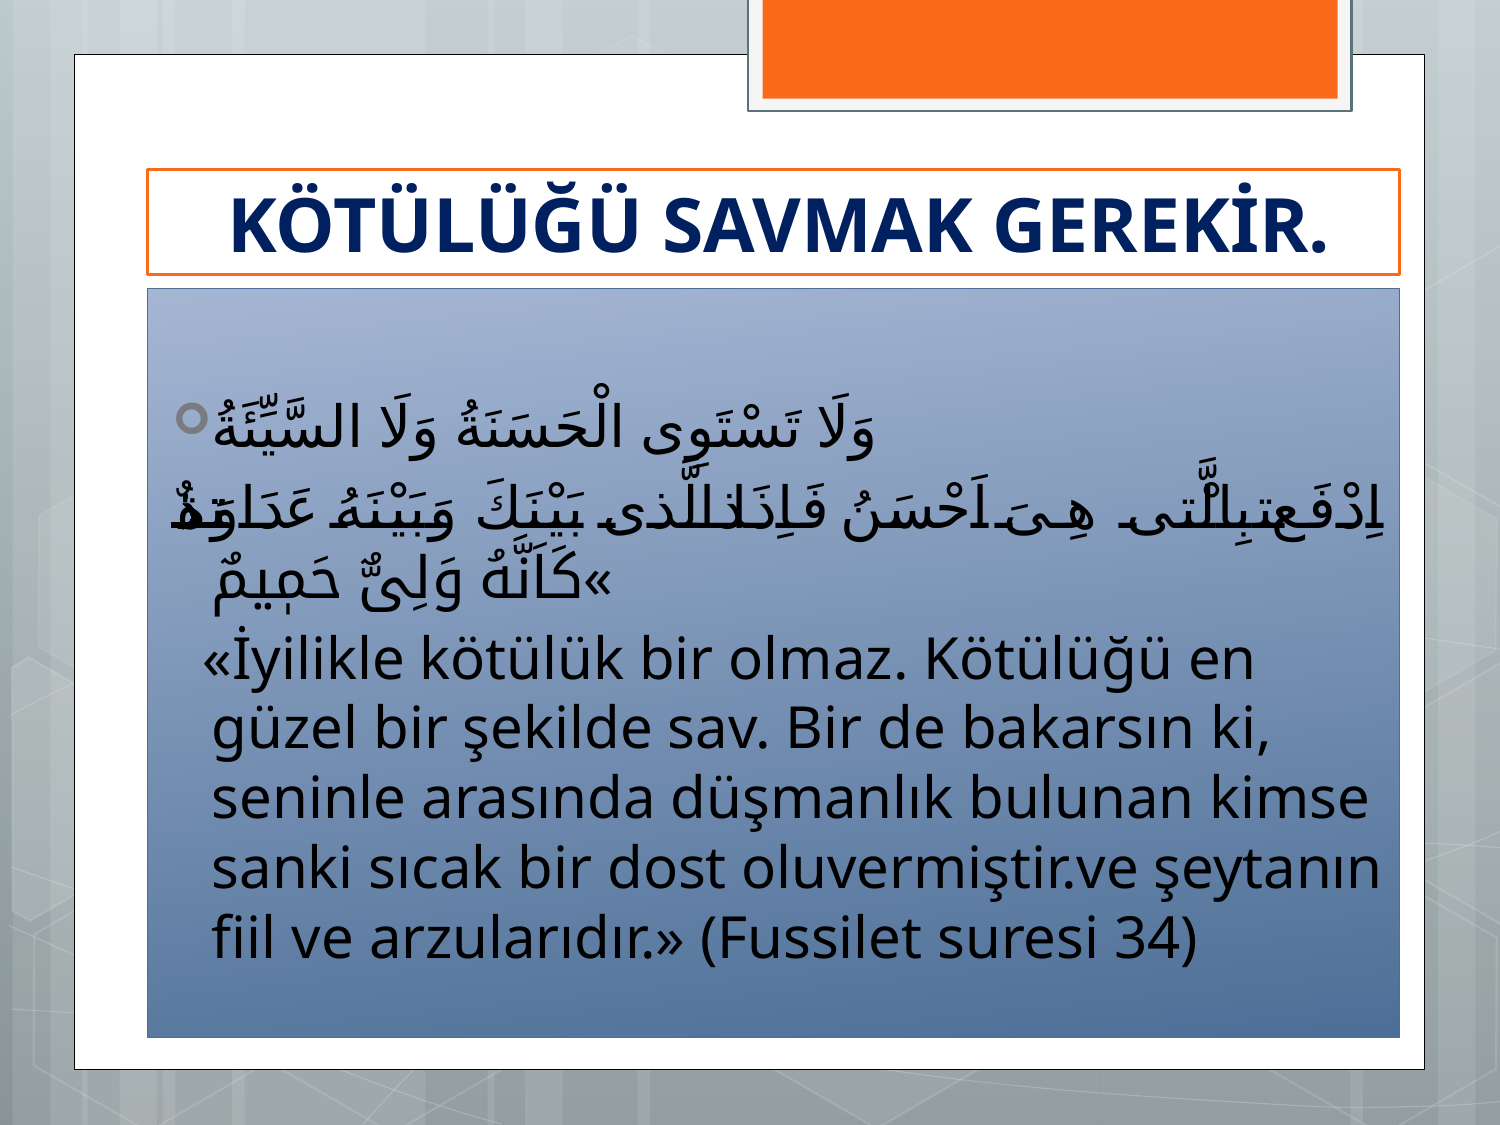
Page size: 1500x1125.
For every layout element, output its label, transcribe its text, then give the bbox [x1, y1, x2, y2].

list وَلَا تَسْتَوِى الْحَسَنَةُ وَلَا السَّيِّئَةُ اِدْفَعْ بِالَّتٖى هِىَ اَحْسَنُ فَاِذَا الَّذٖى بَيْنَكَ وَبَيْنَهُ عَدَاوَةٌ كَاَنَّهُ وَلِىٌّ حَمٖيمٌ« «İyilikle kötülük bir olmaz. Kötülüğü en güzel bir şekilde sav. Bir de bakarsın ki, seninle arasında düşmanlık bulunan kimse sanki sıcak bir dost oluvermiştir.ve şeytanın fiil ve arzularıdır.» (Fussilet suresi 34) [147, 288, 1400, 1038]
text_box KÖTÜLÜĞÜ SAVMAK GEREKİR. [146, 168, 1401, 276]
